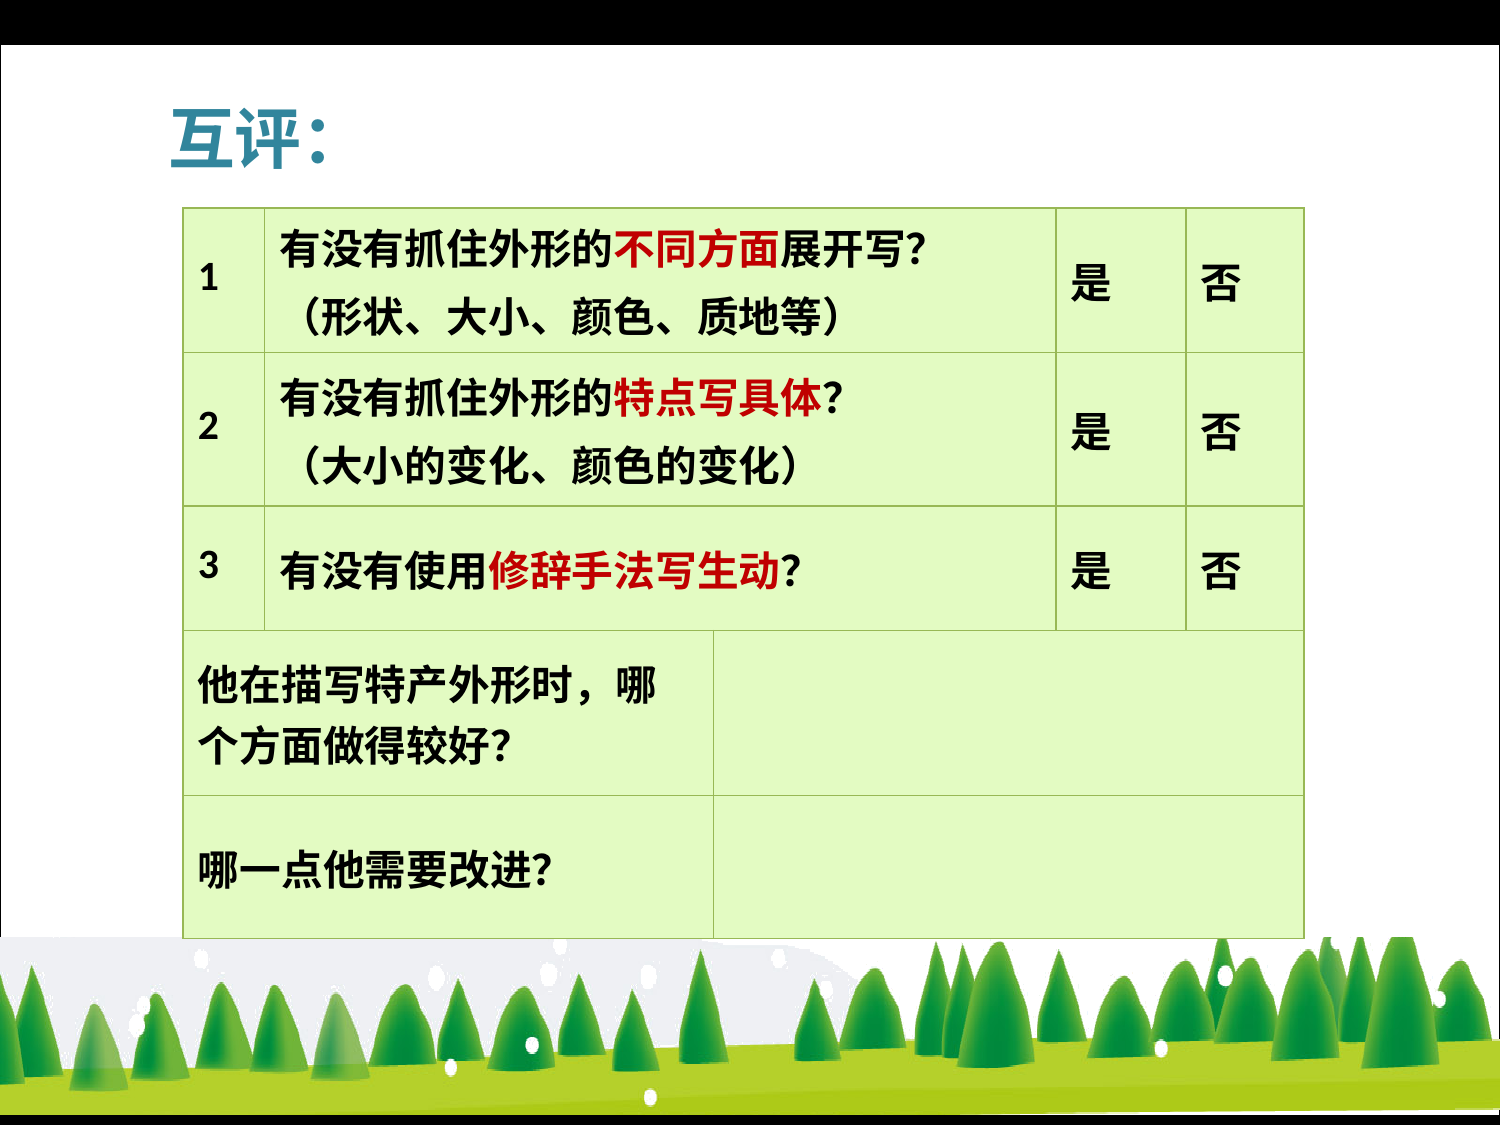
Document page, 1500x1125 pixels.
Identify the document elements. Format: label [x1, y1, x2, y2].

text_box [0, 0, 1500, 1125]
